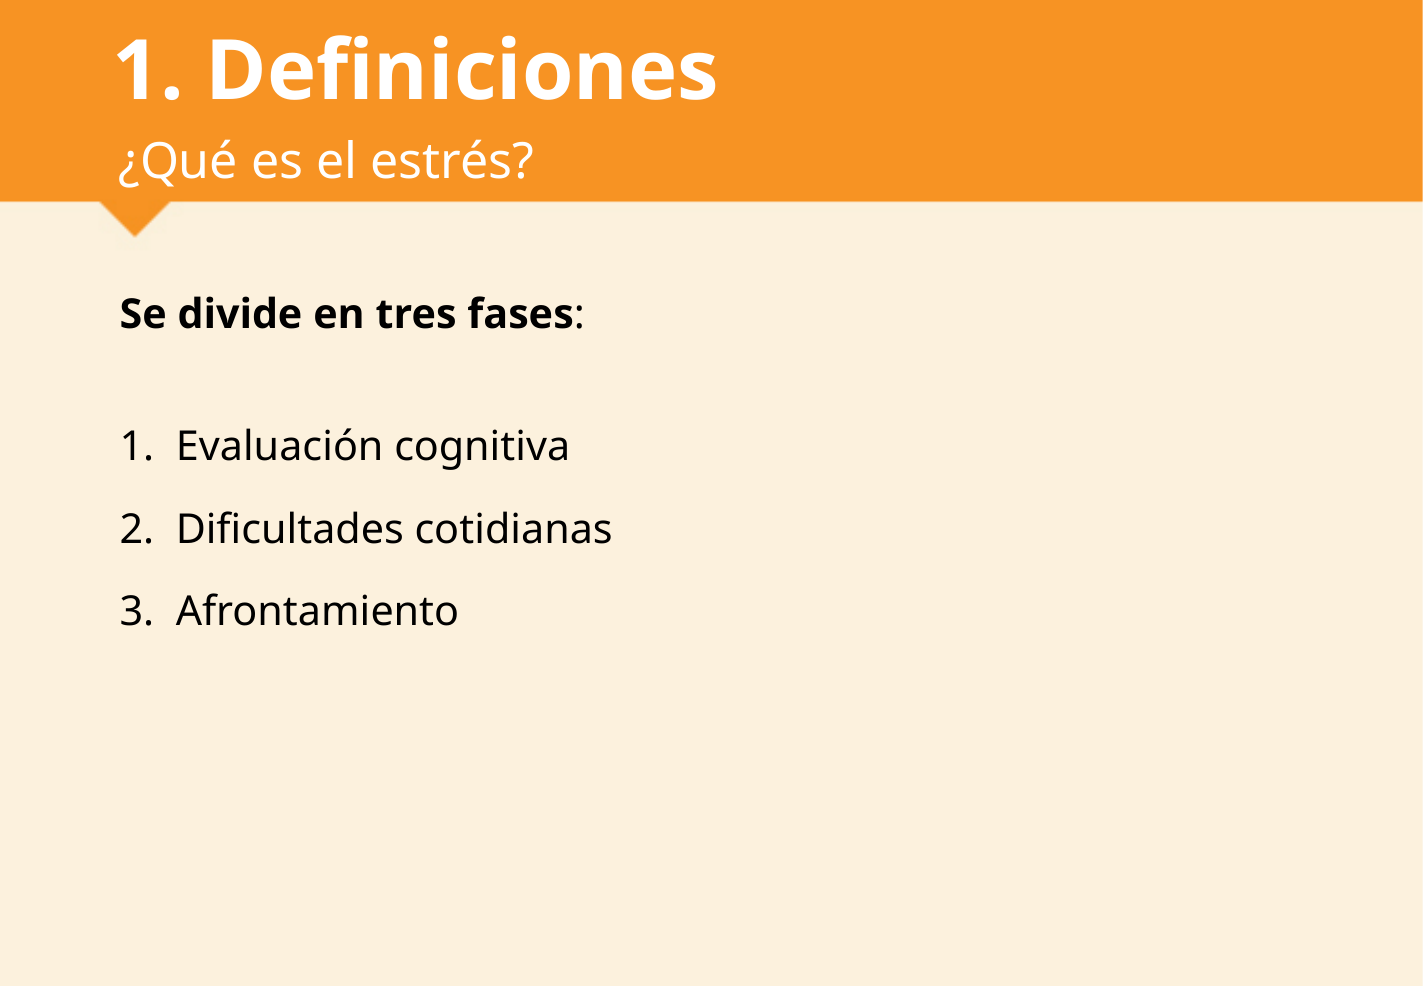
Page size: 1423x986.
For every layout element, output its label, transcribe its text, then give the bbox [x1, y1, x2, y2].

picture [0, 0, 1423, 986]
title 1. Definiciones [97, 8, 1423, 103]
list ¿Qué es el estrés? [103, 91, 1423, 198]
text_box Se divide en tres fases: Evaluación cognitiva Dificultades cotidianas Afrontamiento [104, 280, 1337, 642]
